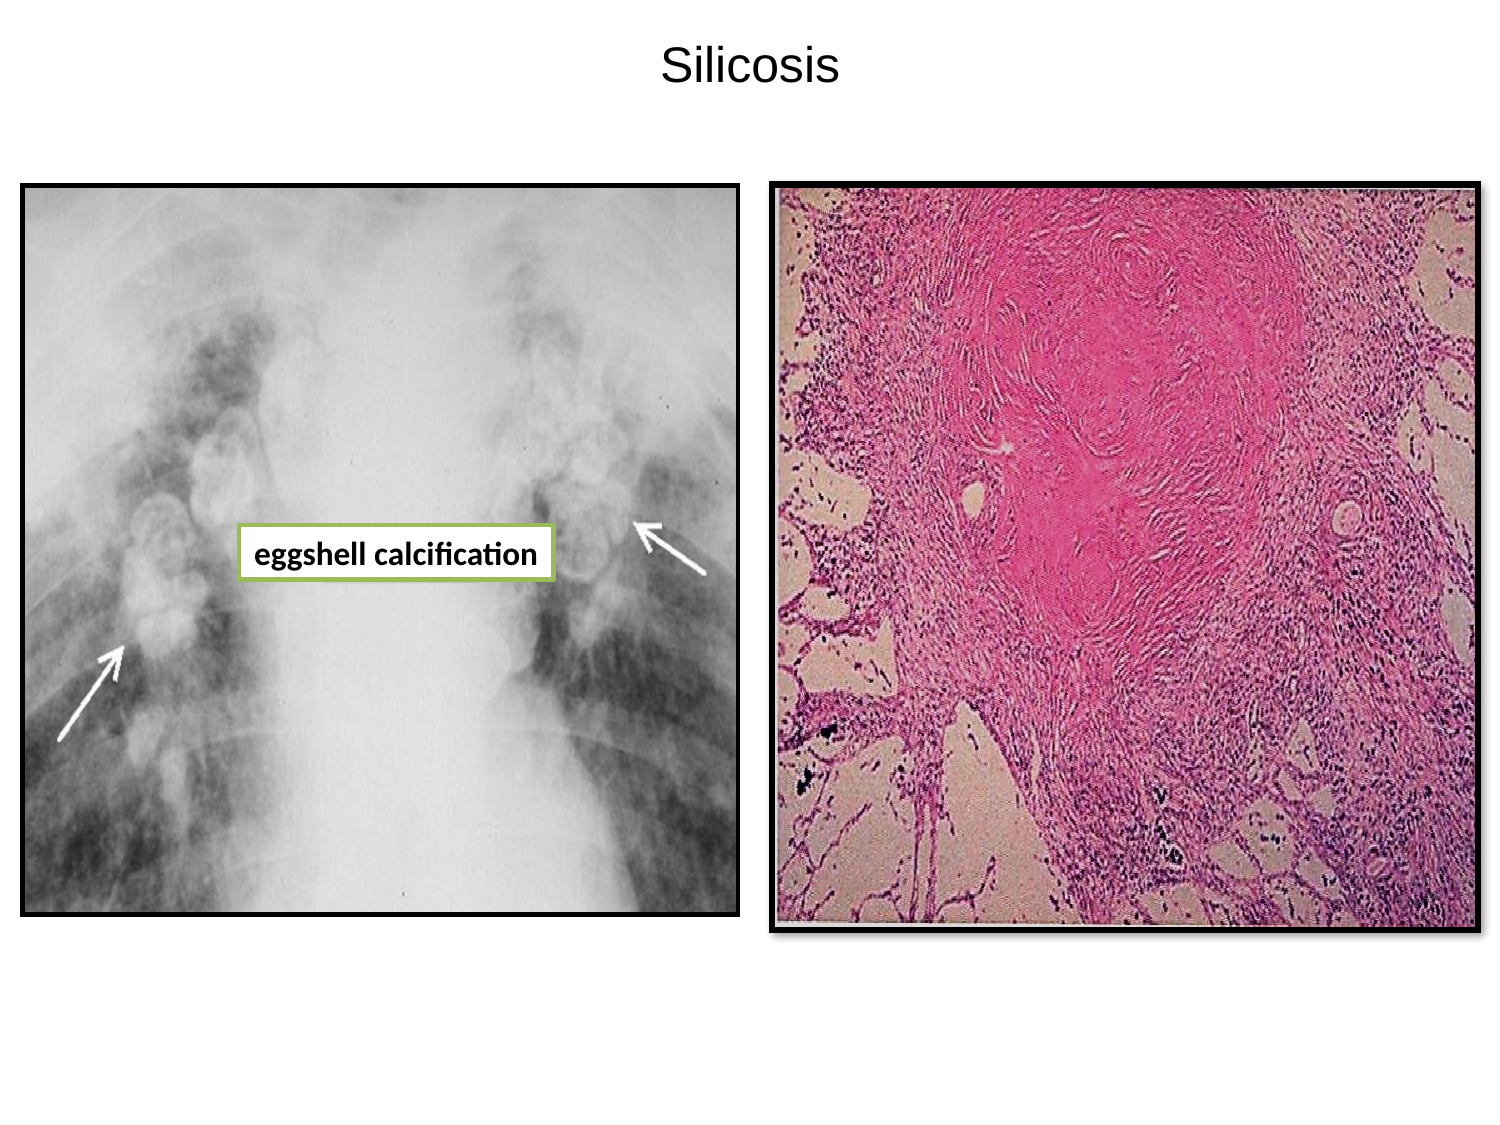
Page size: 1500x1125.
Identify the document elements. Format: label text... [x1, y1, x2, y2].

picture [24, 187, 736, 913]
text_box Silicosis [0, 24, 1500, 100]
picture [774, 187, 1476, 927]
